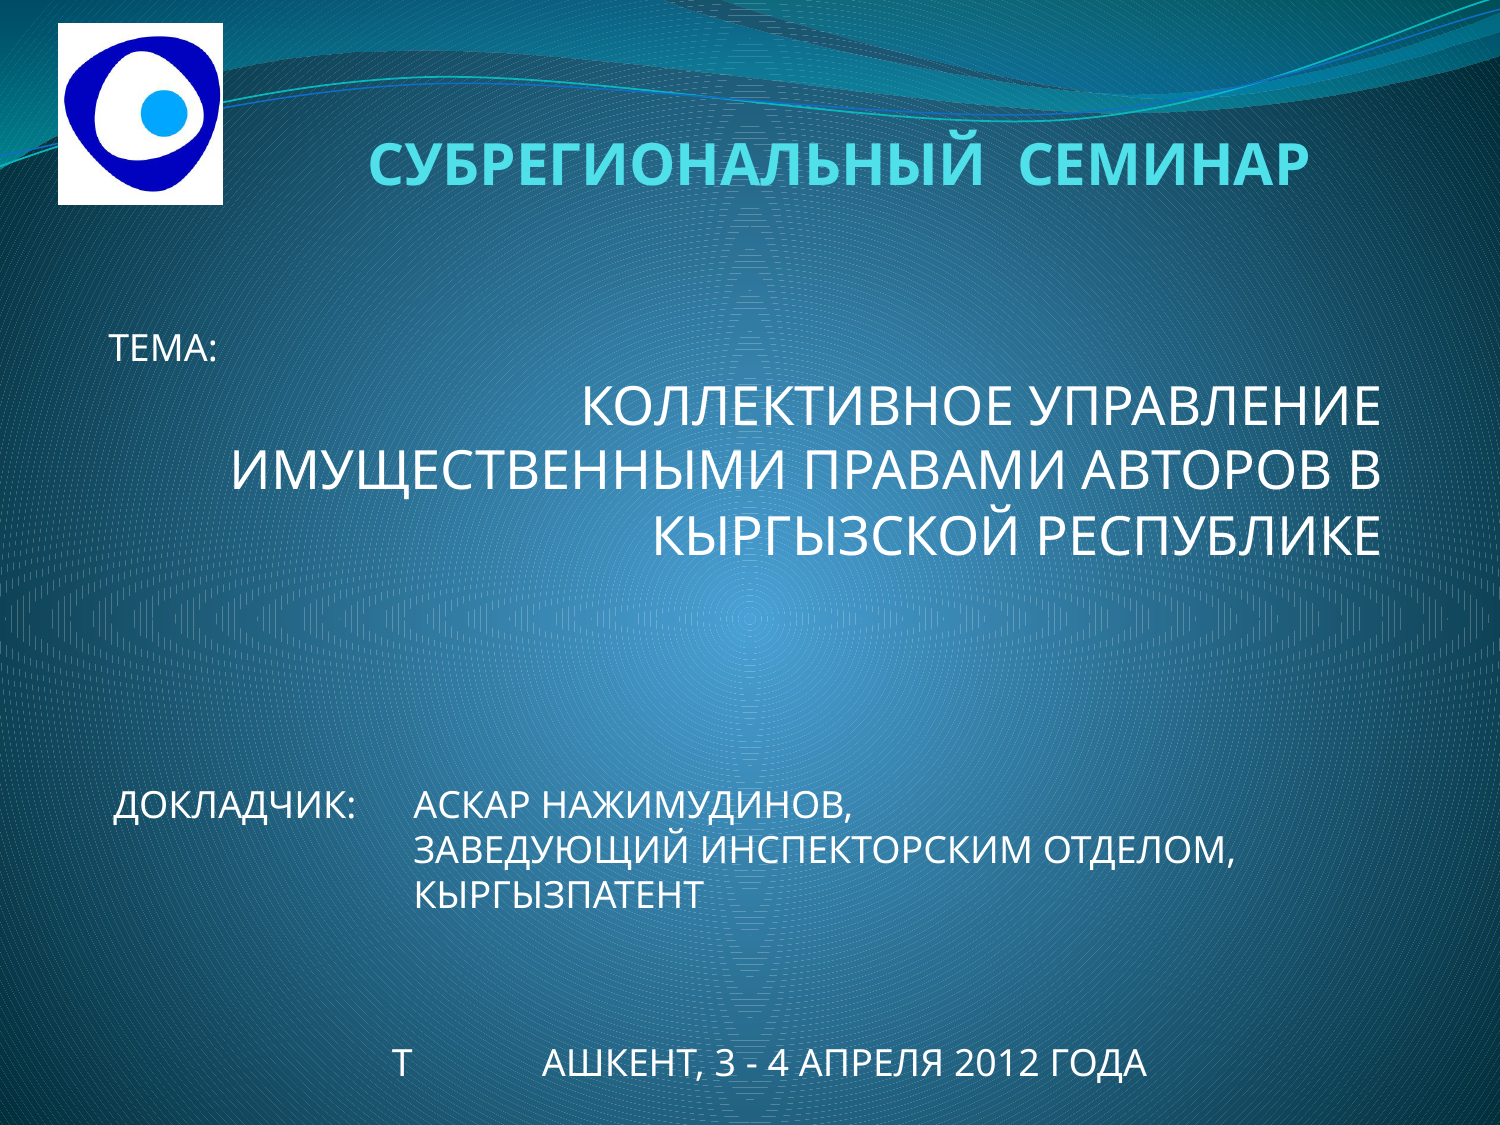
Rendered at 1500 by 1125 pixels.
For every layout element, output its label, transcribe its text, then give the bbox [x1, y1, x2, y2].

title СУБРЕГИОНАЛЬНЫЙ СЕМИНАР [234, 35, 1447, 197]
text_box ТЕМА: [93, 316, 233, 377]
text_box ДОКЛАДЧИК: АСКАР НАЖИМУДИНОВ, ЗАВЕДУЮЩИЙ ИНСПЕКТОРСКИМ ОТДЕЛОМ, КЫРГЫЗПАТЕНТ [98, 773, 1252, 924]
subtitle КОЛЛЕКТИВНОЕ УПРАВЛЕНИЕ ИМУЩЕСТВЕННЫМИ ПРАВАМИ АВТОРОВ В КЫРГЫЗСКОЙ РЕСПУБЛИКЕ [105, 363, 1394, 651]
text_box Т АШКЕНТ, 3 - 4 АПРЕЛЯ 2012 ГОДА [377, 1031, 1163, 1091]
picture [58, 24, 223, 205]
